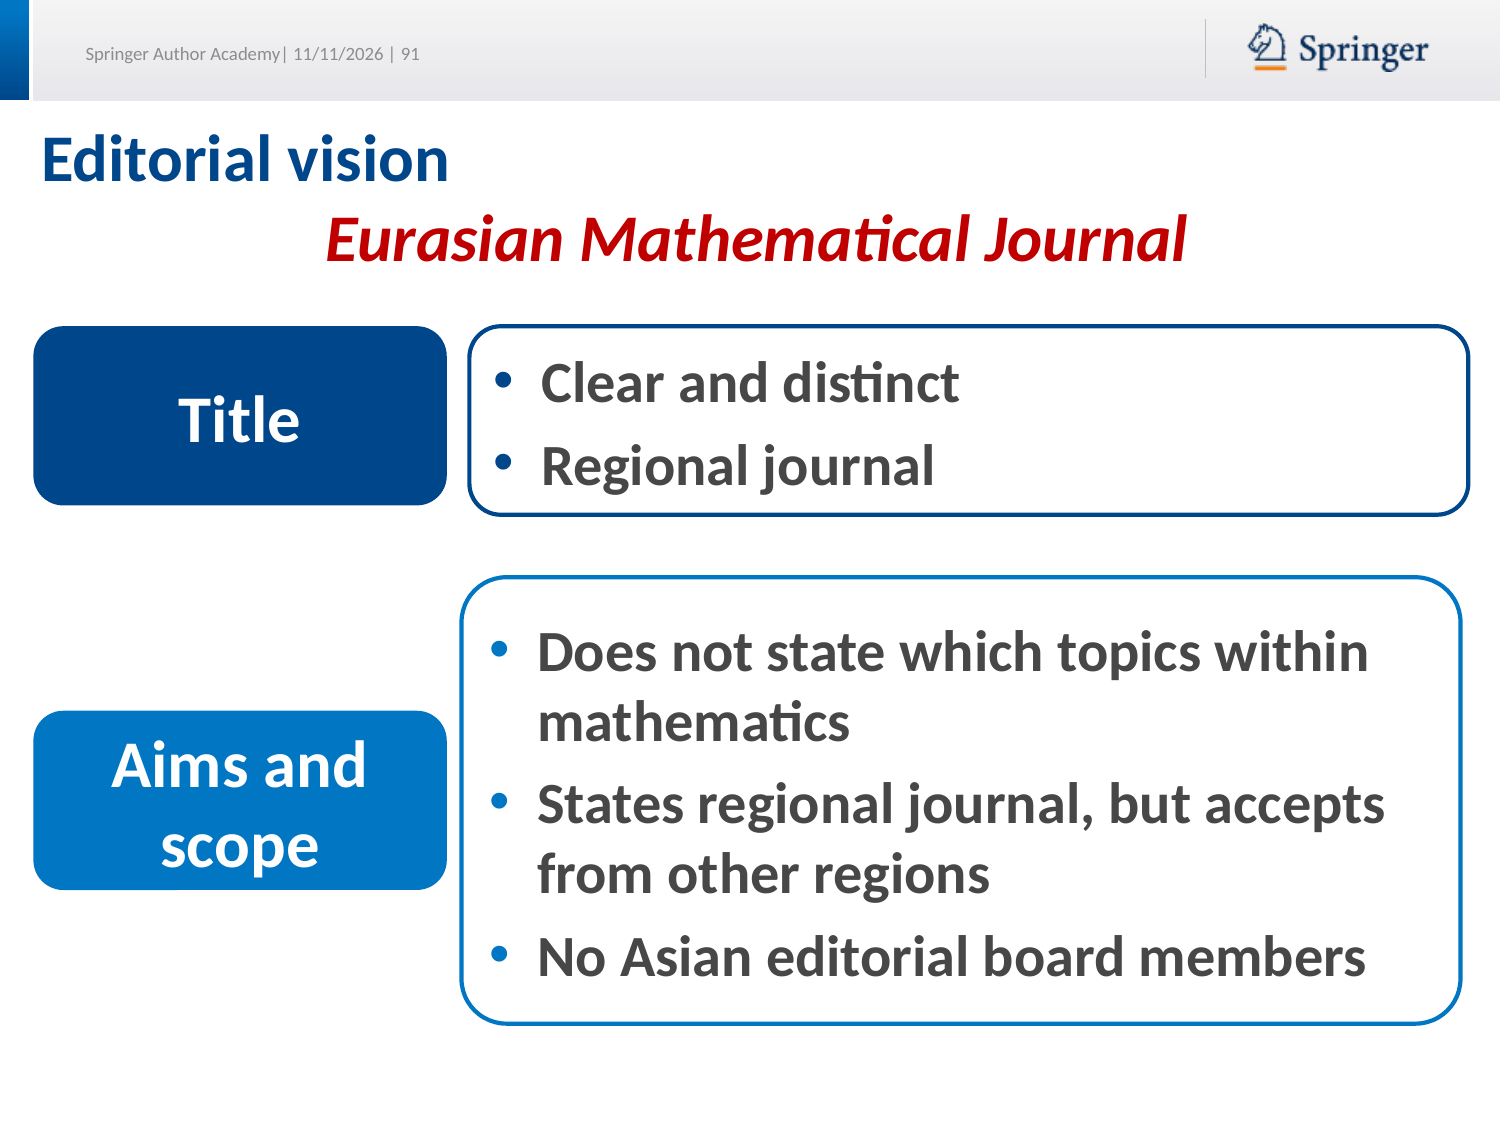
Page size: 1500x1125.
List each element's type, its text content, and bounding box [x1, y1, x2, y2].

text_box Eurasian Mathematical Journal [144, 208, 1371, 297]
picture [33, 0, 1500, 101]
title Editorial vision [41, 124, 957, 197]
text_box Clear and distinct Regional journal [467, 324, 1471, 517]
text_box Aims and scope [33, 710, 447, 891]
text_box Title [33, 326, 447, 506]
text_box Does not state which topics within mathematics States regional journal, but accepts from other regions No Asian editorial board members [459, 575, 1463, 1026]
